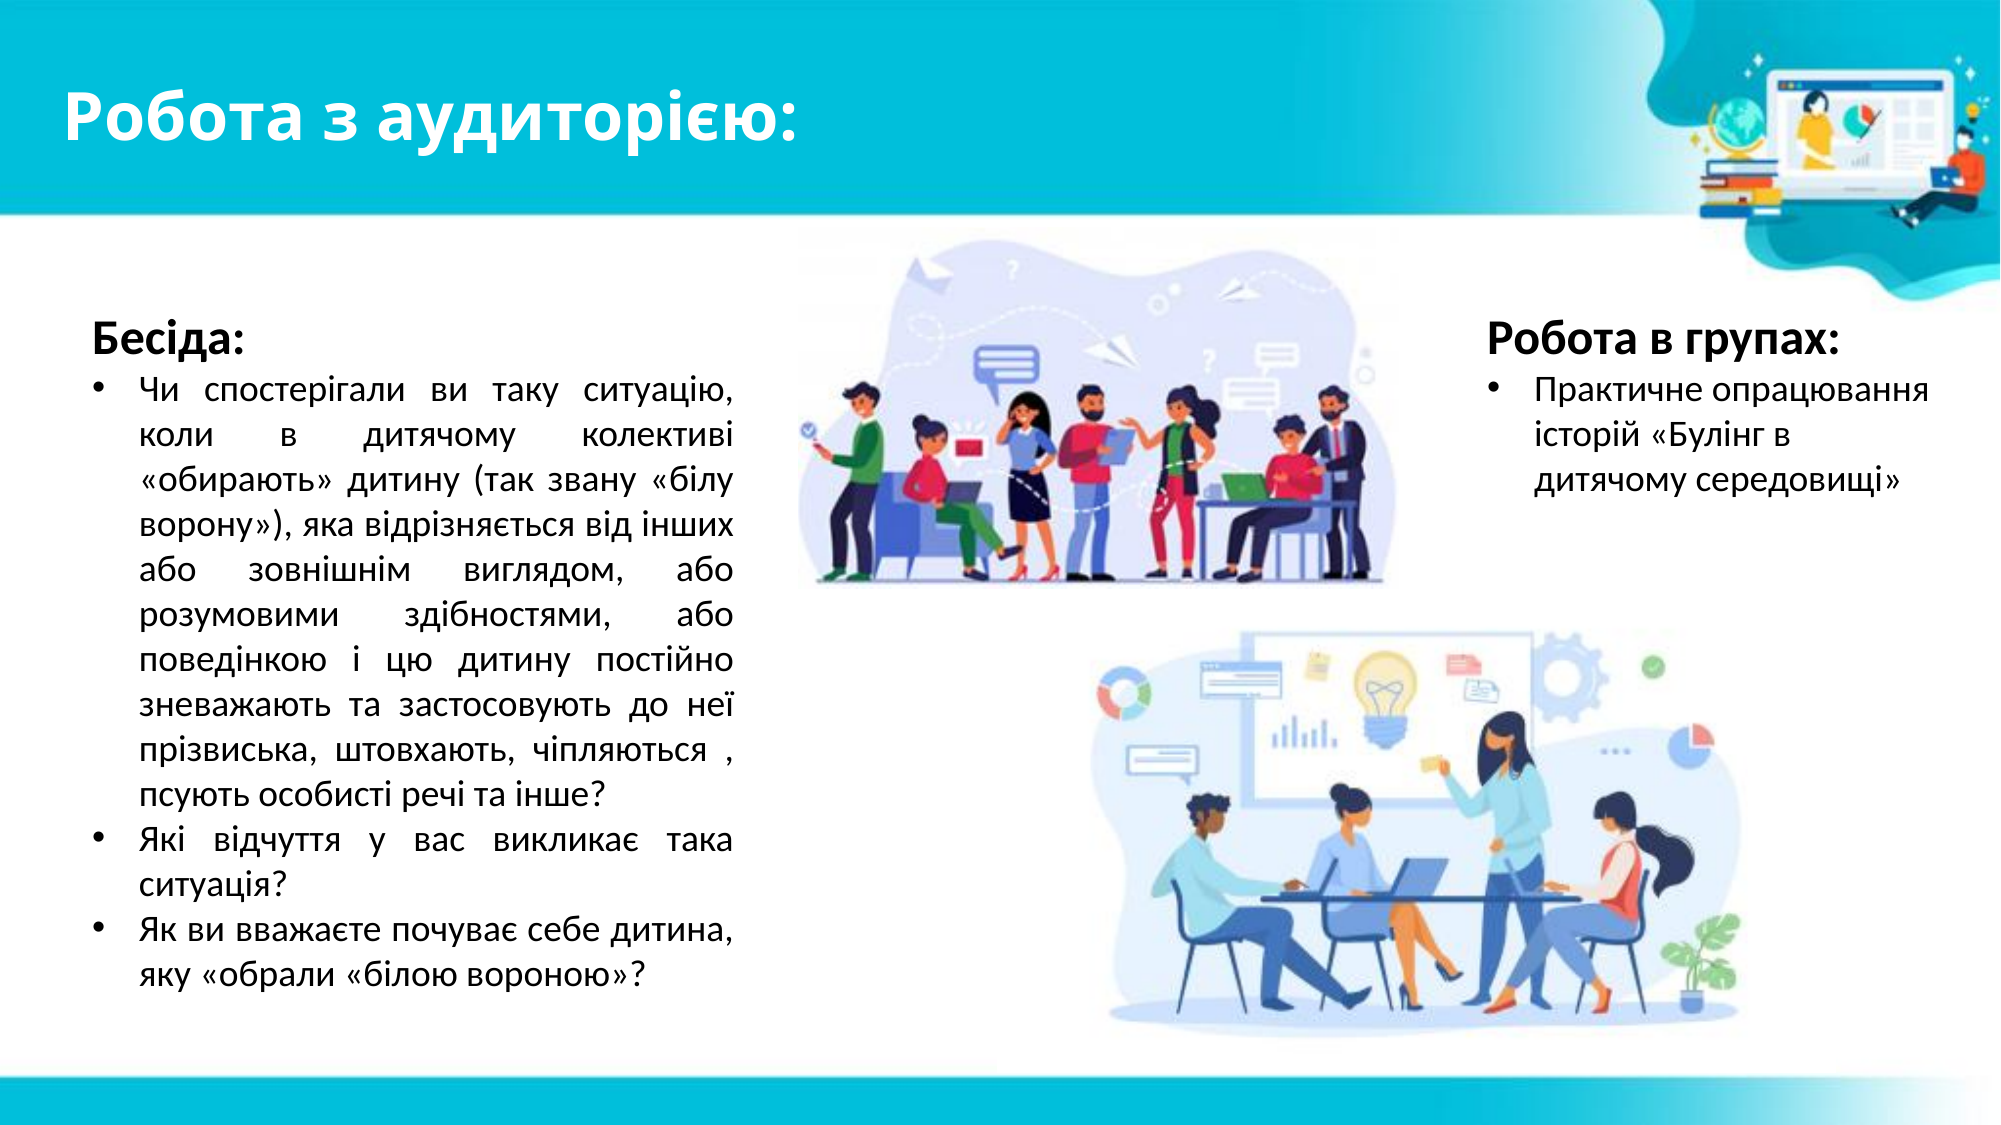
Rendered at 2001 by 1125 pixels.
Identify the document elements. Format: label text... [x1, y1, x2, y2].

text_box Робота в групах: Практичне опрацювання історій «Булінг в дитячому середовищі» [1472, 296, 1953, 507]
text_box Бесіда: Чи спостерігали ви таку ситуацію, коли в дитячому колективі «обирають» дитину (так звану «білу ворону»), яка відрізняється від інших або зовнішнім виглядом, або розумовими здібностями, або поведінкою і цю дитину постійно зневажають та застосовують до неї прізвиська, штовхають, чіпляються , псують особисті речі та інше? Які відчуття у вас викликає така ситуація? Як ви вважаєте почуває себе дитина, яку «обрали «білою вороною»? [77, 296, 749, 1002]
title Робота з аудиторією: [47, 10, 1745, 228]
picture [0, 0, 2001, 1125]
